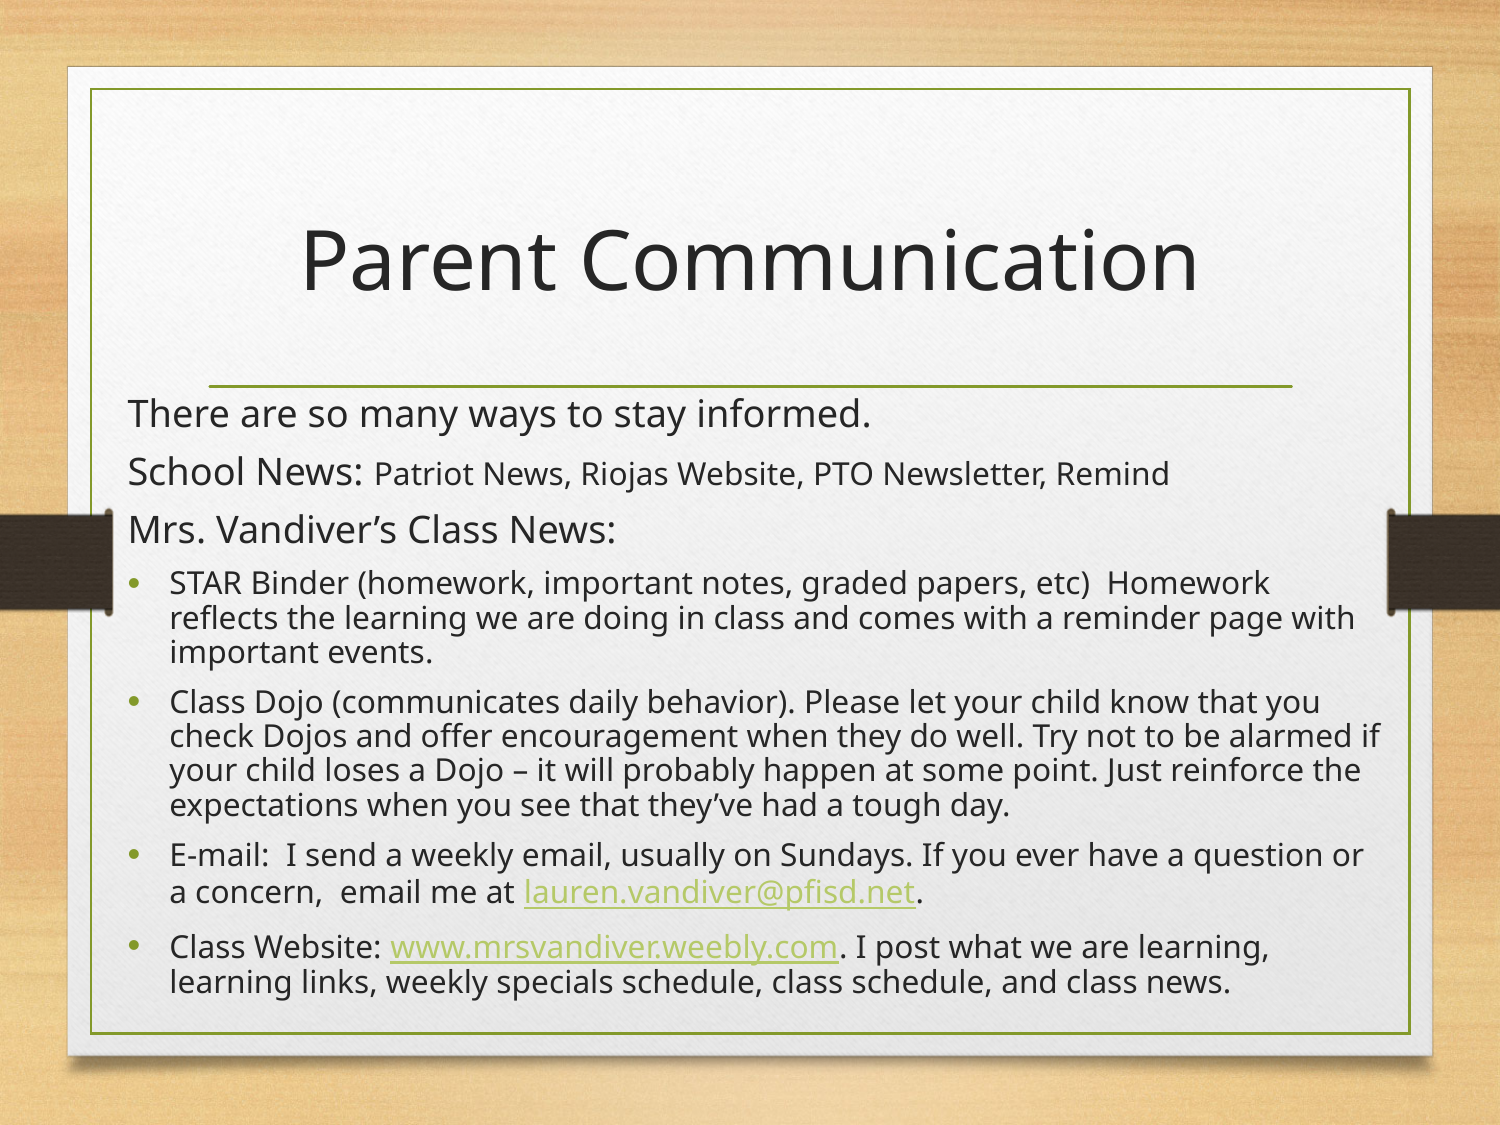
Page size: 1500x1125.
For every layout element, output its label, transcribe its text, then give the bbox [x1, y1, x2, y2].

list There are so many ways to stay informed. School News: Patriot News, Riojas Website, PTO Newsletter, Remind Mrs. Vandiver’s Class News: STAR Binder (homework, important notes, graded papers, etc) Homework reflects the learning we are doing in class and comes with a reminder page with important events. Class Dojo (communicates daily behavior). Please let your child know that you check Dojos and offer encouragement when they do well. Try not to be alarmed if your child loses a Dojo – it will probably happen at some point. Just reinforce the expectations when you see that they’ve had a tough day. E-mail: I send a weekly email, usually on Sundays. If you ever have a question or a concern, email me at lauren.vandiver@pfisd.net. Class Website: www.mrsvandiver.weebly.com. I post what we are learning, learning links, weekly specials schedule, class schedule, and class news. [112, 387, 1400, 1013]
title Parent Communication [193, 150, 1309, 365]
picture [0, 0, 1500, 1125]
